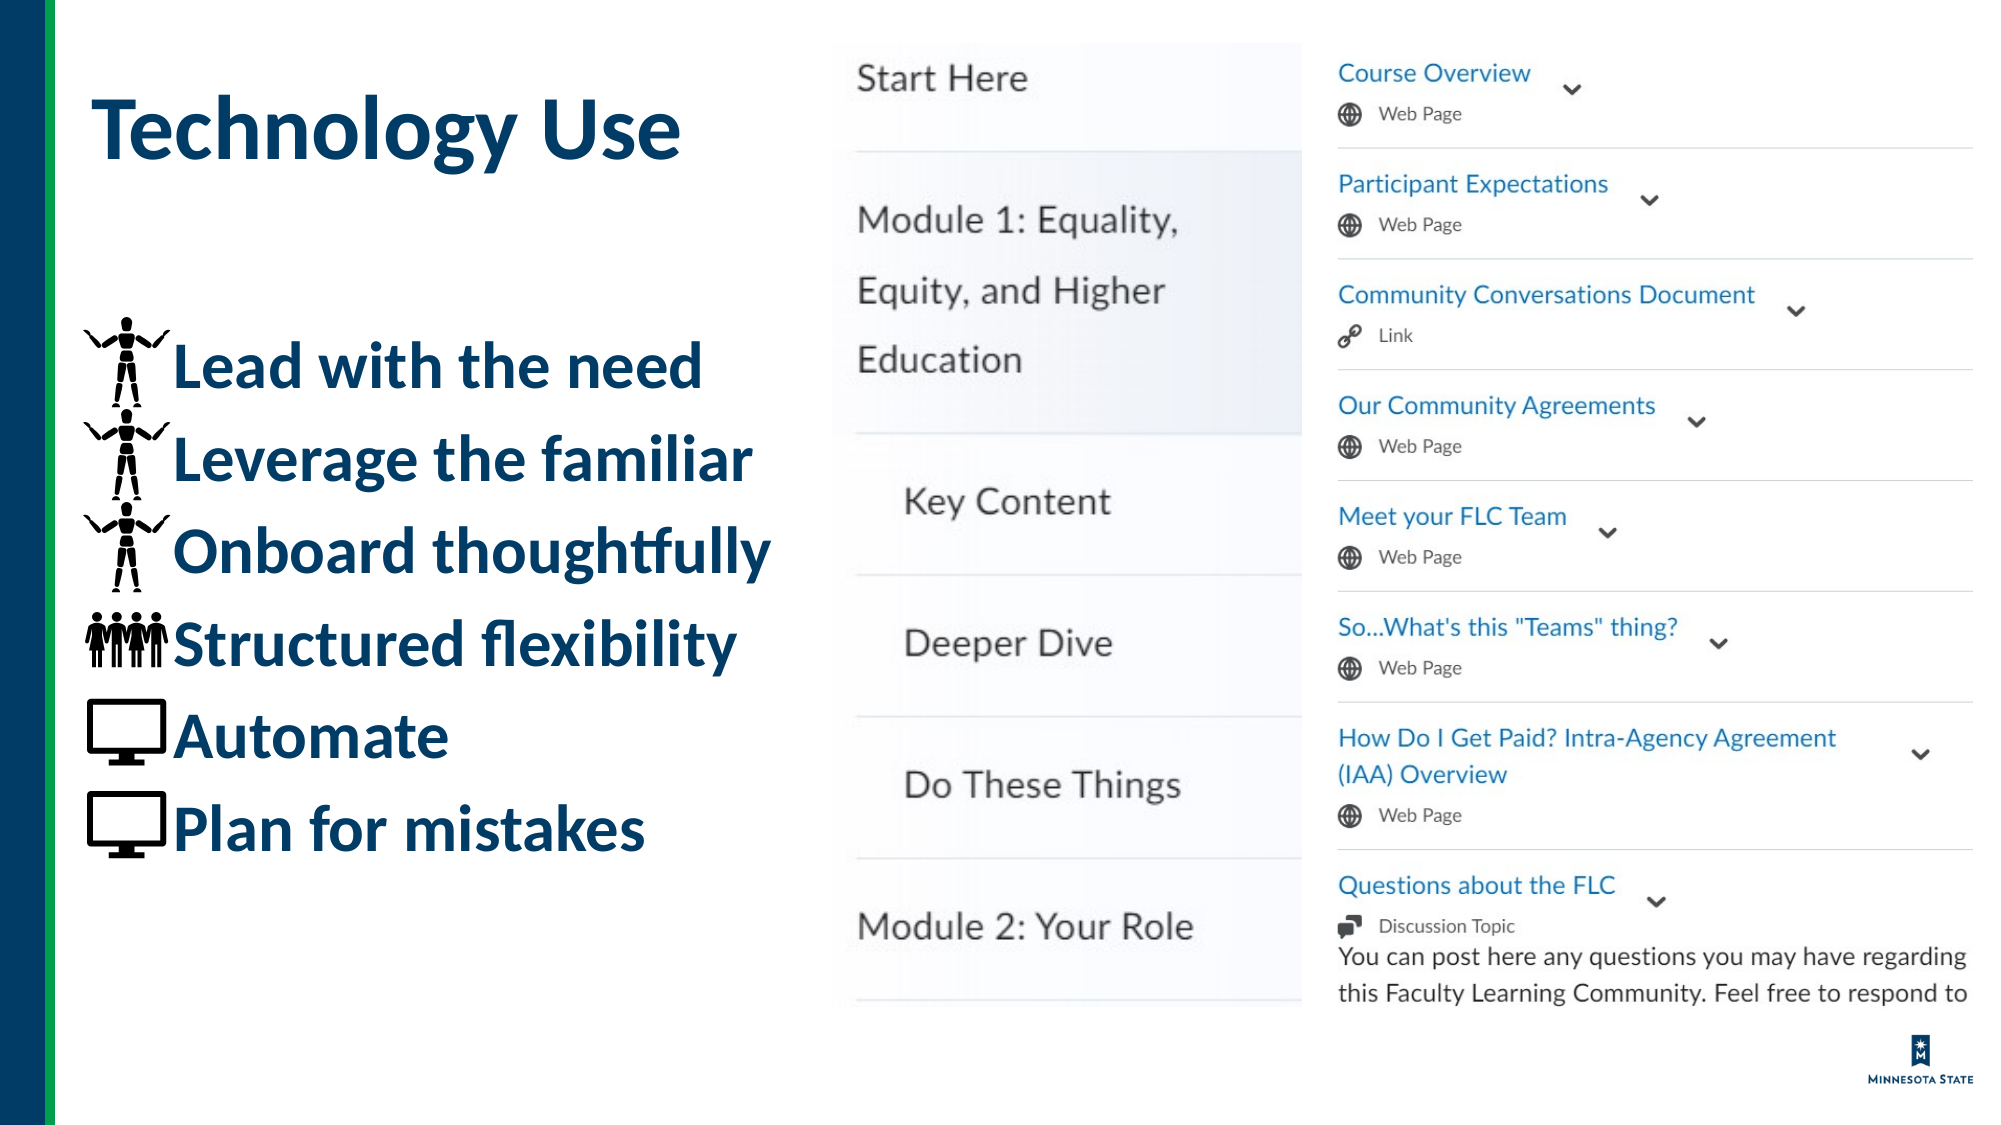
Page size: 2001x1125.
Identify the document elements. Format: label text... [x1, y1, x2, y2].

picture [79, 315, 174, 872]
title Technology Use [28, 45, 747, 214]
picture [1321, 43, 1973, 1009]
list Lead with the need Leverage the familiar Onboard thoughtfully Structured flexibility Automate Plan for mistakes [64, 176, 828, 1011]
picture [1823, 1028, 2001, 1095]
picture [832, 43, 1303, 1007]
